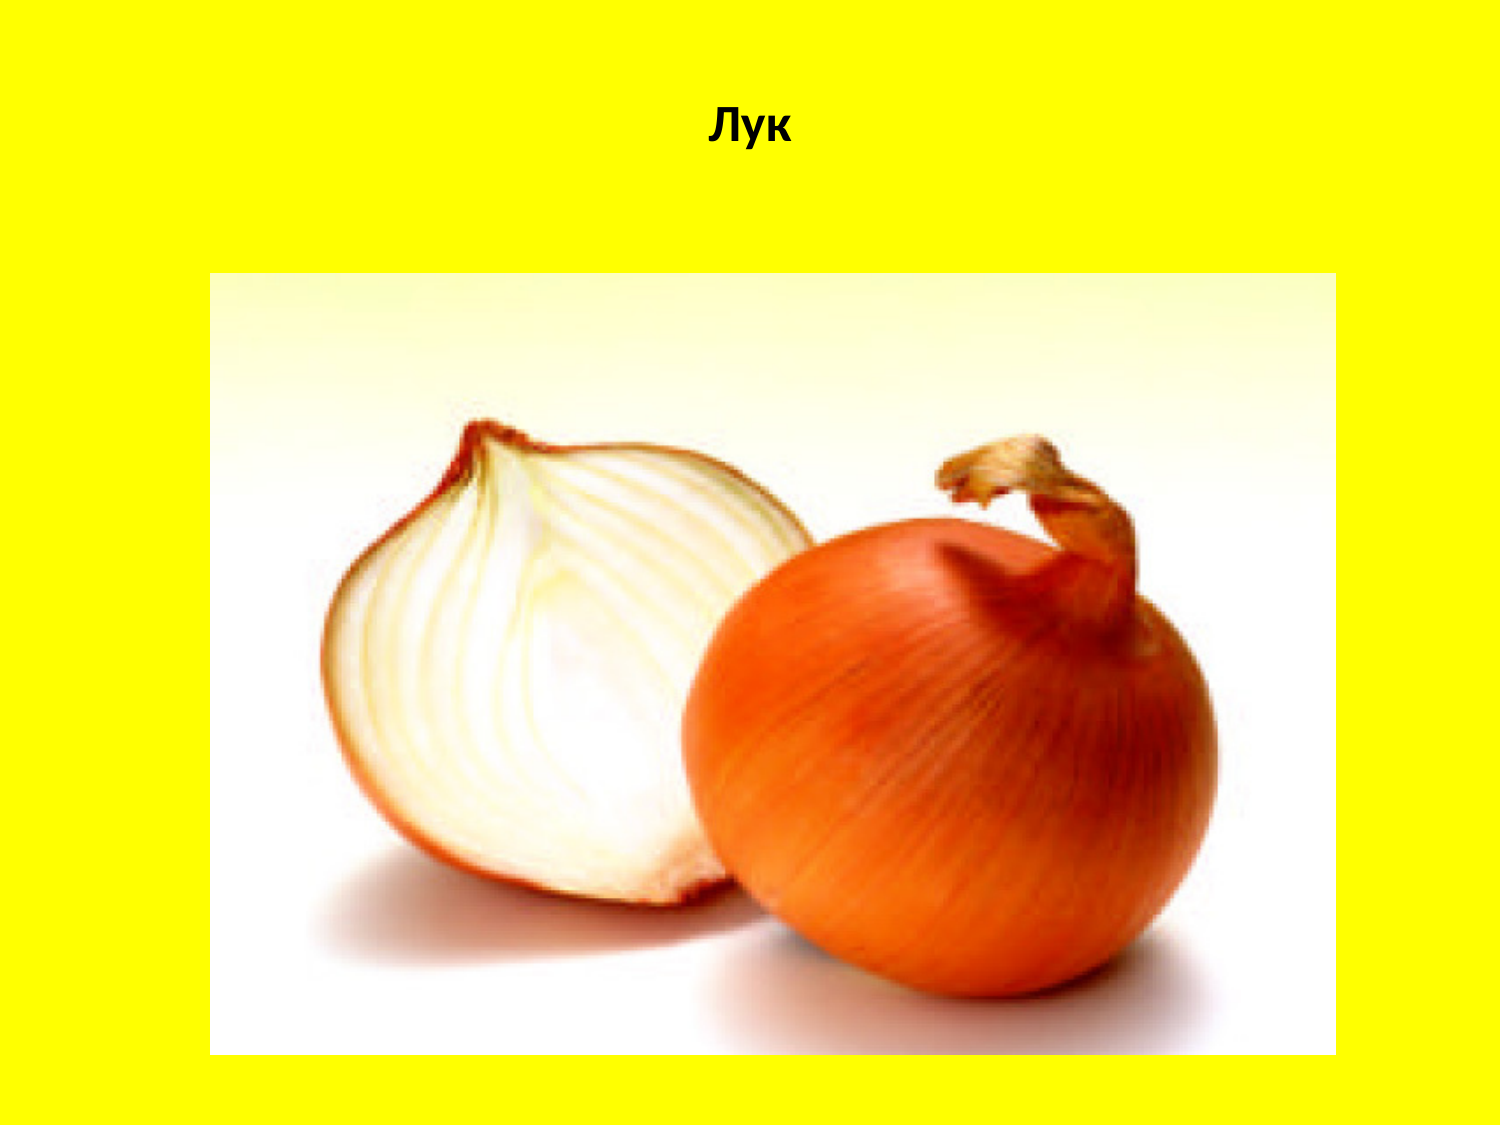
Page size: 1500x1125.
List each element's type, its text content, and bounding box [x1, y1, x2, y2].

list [210, 273, 1337, 1055]
title Лук [75, 82, 1425, 223]
